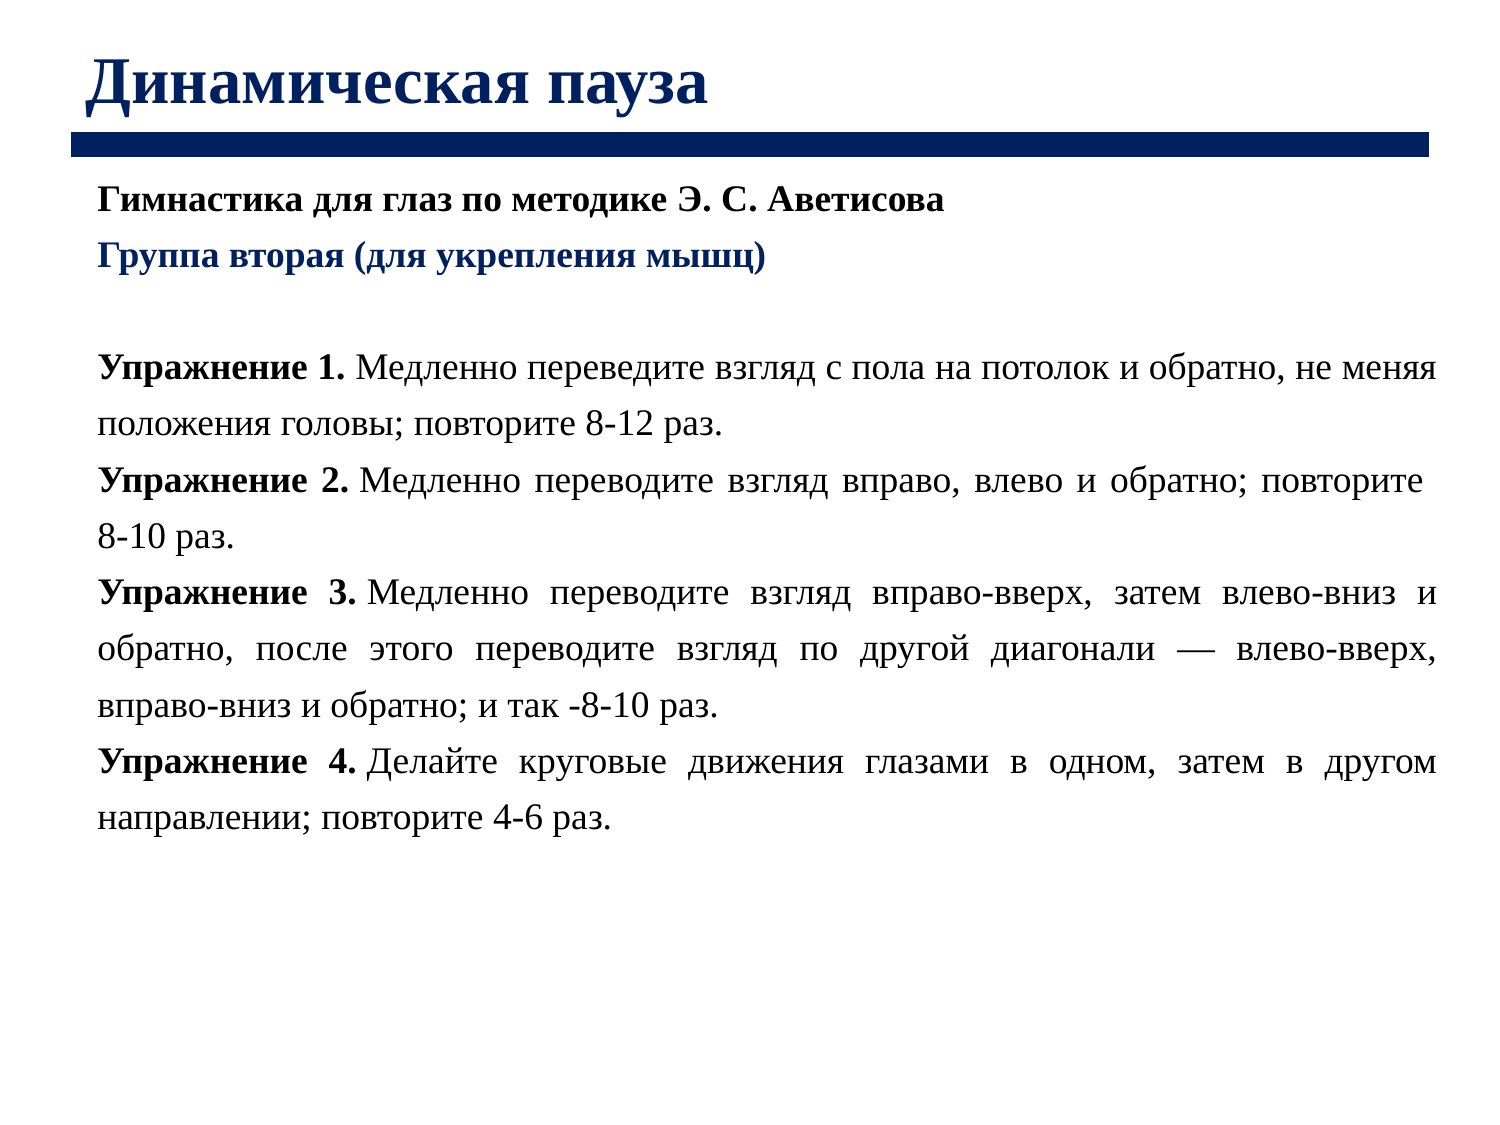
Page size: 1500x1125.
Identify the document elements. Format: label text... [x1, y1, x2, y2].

text_box Гимнастика для глаз по методике Э. С. Аветисова Группа вторая (для укрепления мышц) Упражнение 1. Медленно переведите взгляд с пола на потолок и обратно, не меняя положения головы; повторите 8-12 раз. Упражнение 2. Медленно переводите взгляд вправо, влево и обратно; повторите 8-10 раз. Упражнение 3. Медленно переводите взгляд вправо-вверх, затем влево-вниз и обратно, после этого переводите взгляд по другой диагонали — влево-вверх, вправо-вниз и обратно; и так -8-10 раз. Упражнение 4. Делайте круговые движения глазами в одном, затем в другом направлении; повторите 4-6 раз. [82, 154, 1453, 845]
text_box Динамическая пауза [70, 29, 1075, 125]
